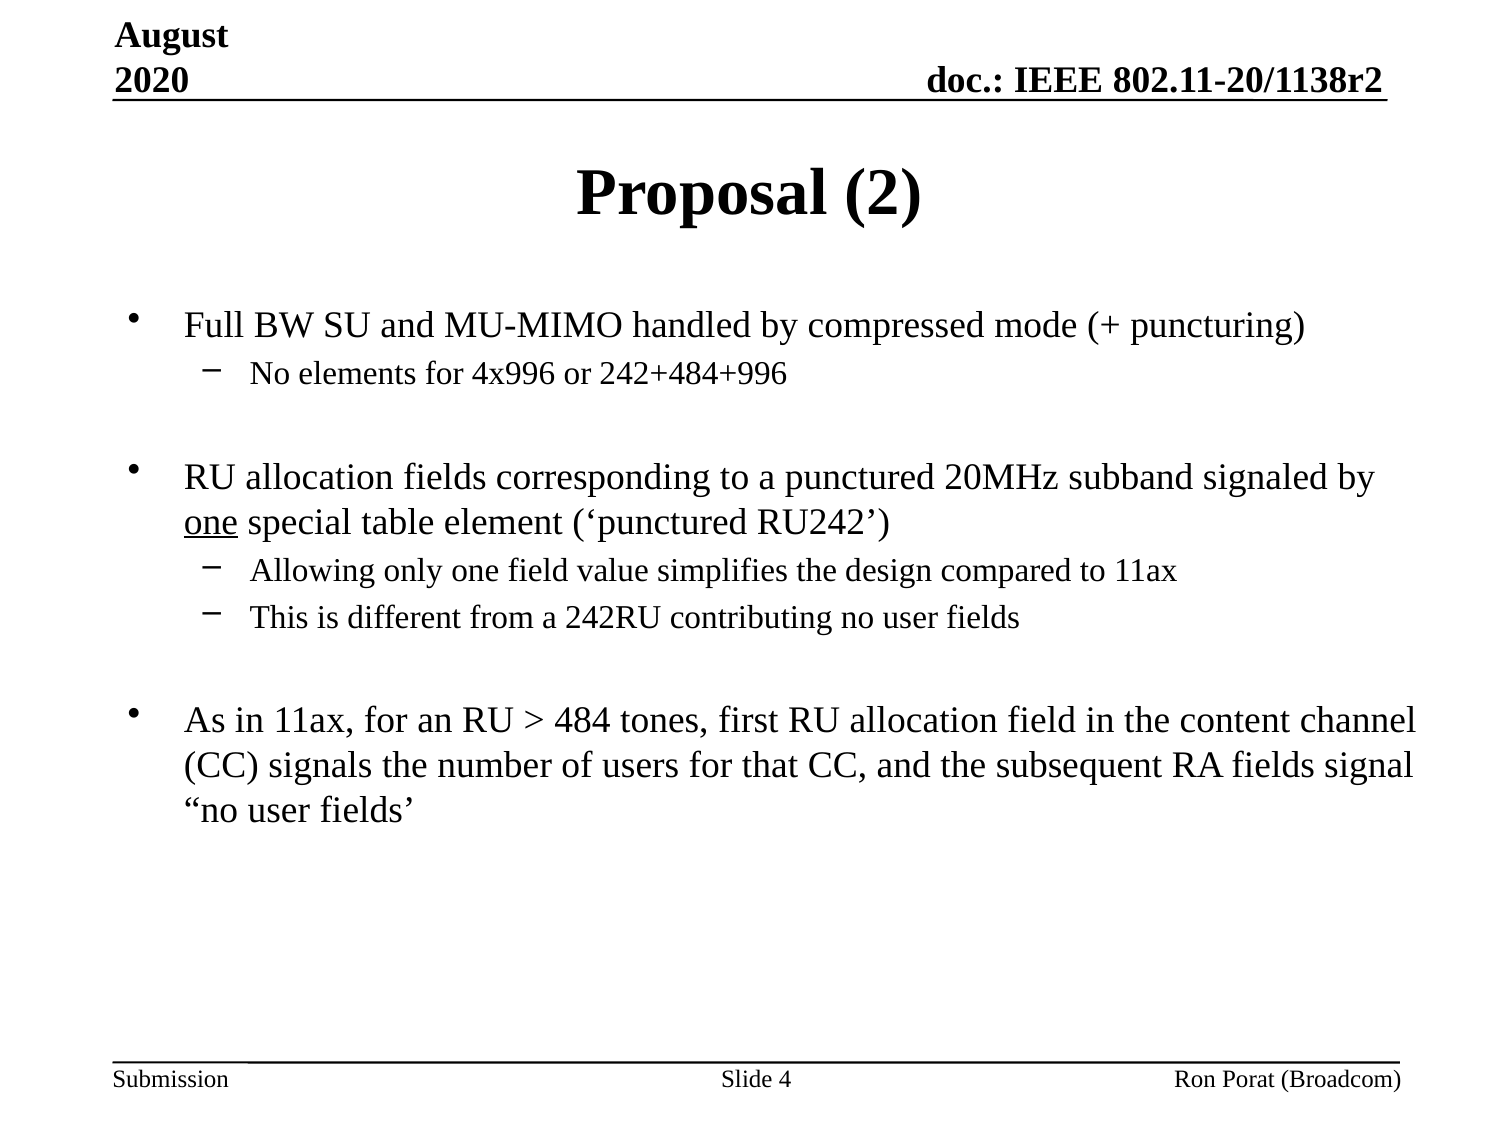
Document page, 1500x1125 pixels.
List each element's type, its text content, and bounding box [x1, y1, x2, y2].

slide_number Slide 4 [712, 1061, 800, 1093]
title Proposal (2) [112, 112, 1388, 249]
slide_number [114, 54, 278, 101]
footer Ron Porat (Broadcom) [1170, 1061, 1402, 1093]
list Full BW SU and MU-MIMO handled by compressed mode (+ puncturing) No elements for 4x996 or 242+484+996 RU allocation fields corresponding to a punctured 20MHz subband signaled by one special table element (‘punctured RU242’) Allowing only one field value simplifies the design compared to 11ax This is different from a 242RU contributing no user fields As in 11ax, for an RU > 484 tones, first RU allocation field in the content channel (CC) signals the number of users for that CC, and the subsequent RA fields signal “no user fields’ [112, 249, 1438, 1038]
